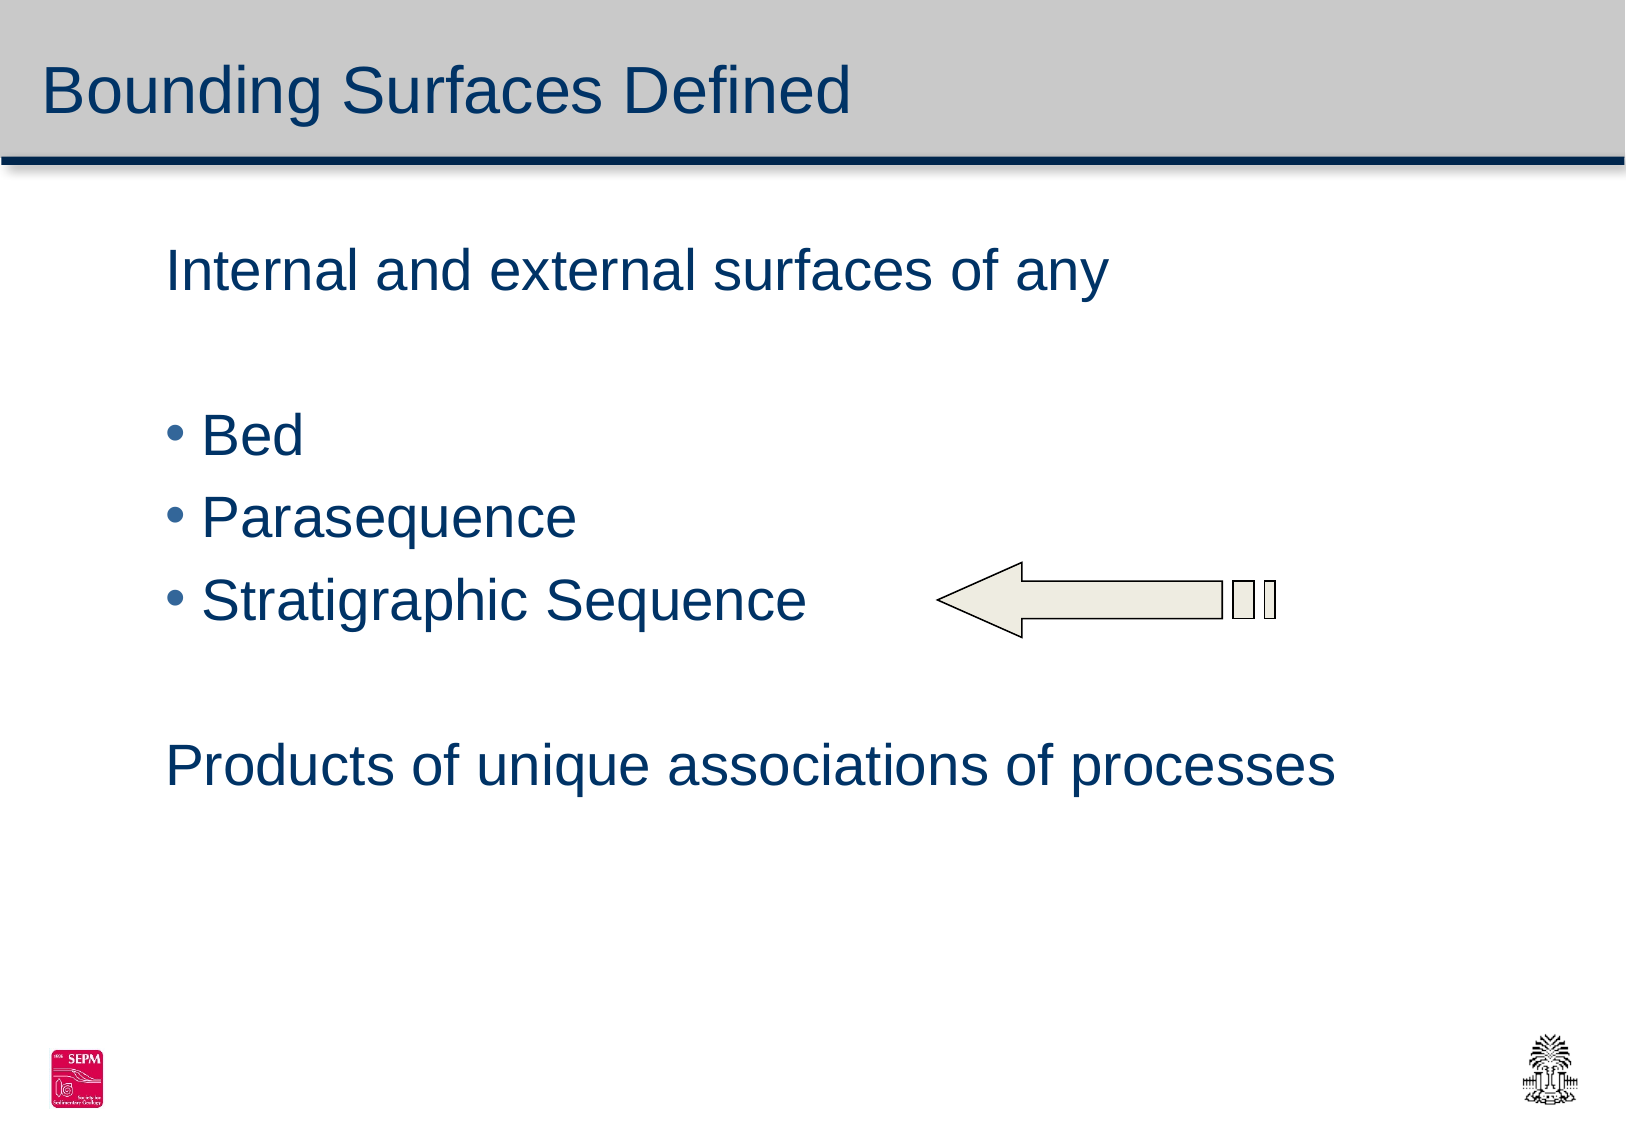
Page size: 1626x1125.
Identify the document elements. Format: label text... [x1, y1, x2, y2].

picture [1509, 1028, 1592, 1113]
text_box [1264, 581, 1275, 619]
list Internal and external surfaces of any Bed Parasequence Stratigraphic Sequence Products of unique associations of processes [150, 224, 1475, 900]
title Bounding Surfaces Defined [26, 47, 1527, 136]
text_box [1232, 581, 1254, 619]
text_box [937, 562, 1223, 638]
picture [49, 1048, 105, 1109]
